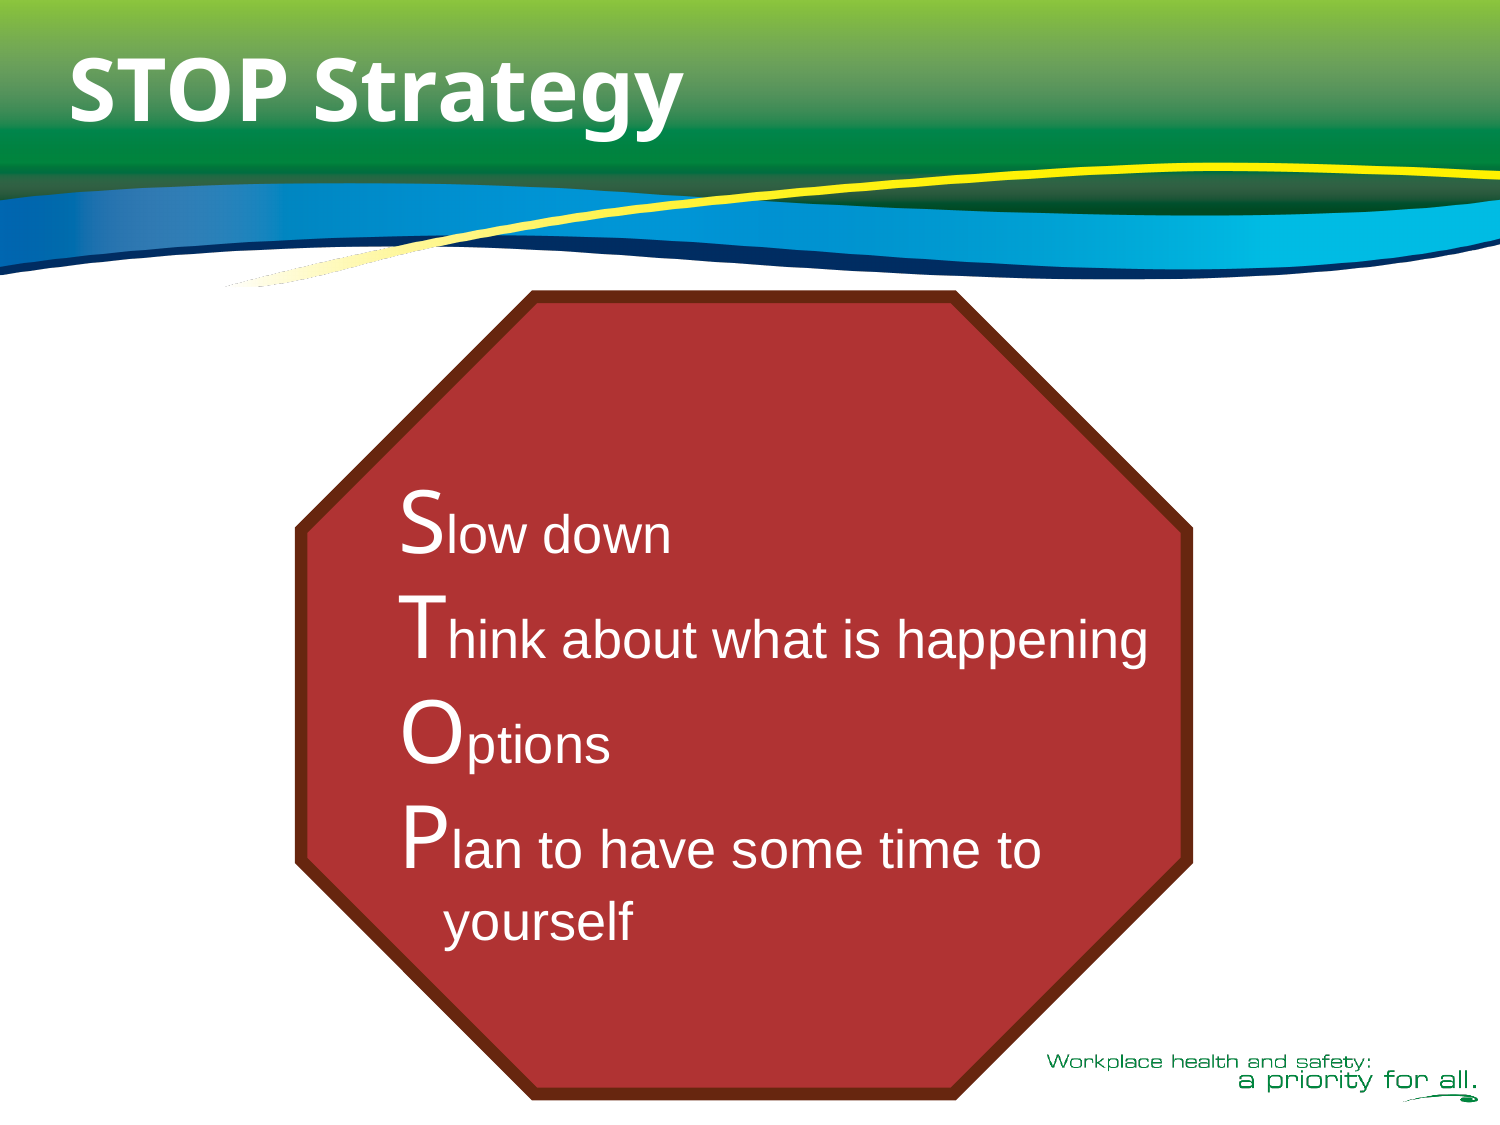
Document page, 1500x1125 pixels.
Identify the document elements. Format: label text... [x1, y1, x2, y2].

text_box [398, 959, 1090, 1096]
text_box Slow down Think about what is happening Options Plan to have some time to yourself [383, 459, 1199, 959]
text_box [300, 309, 1118, 944]
picture [0, 0, 1500, 309]
picture [1037, 1041, 1487, 1113]
